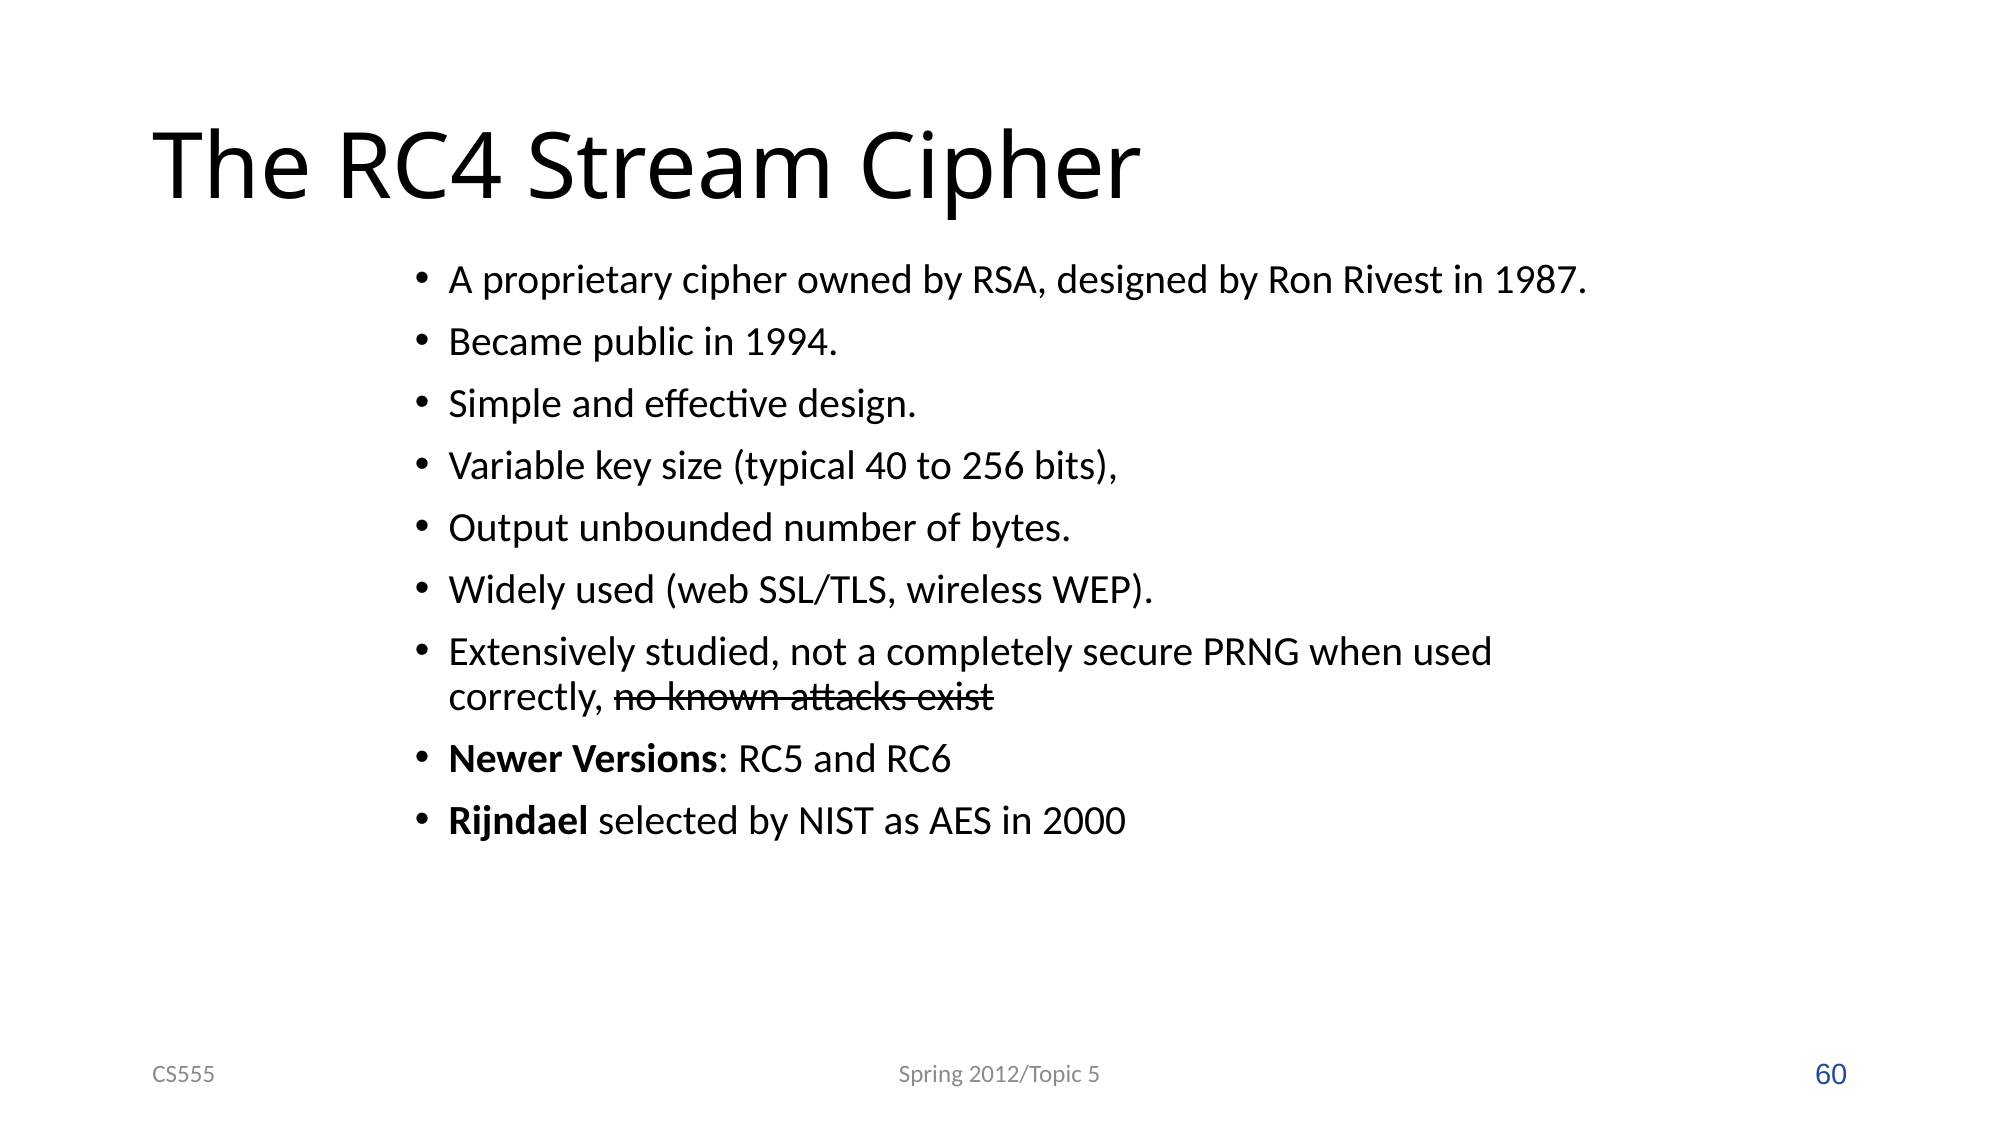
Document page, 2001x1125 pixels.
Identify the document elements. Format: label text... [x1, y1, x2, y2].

slide_number 60 [1412, 1042, 1863, 1103]
slide_number CS555 [137, 1042, 588, 1103]
footer Spring 2012/Topic 5 [662, 1042, 1338, 1103]
list A proprietary cipher owned by RSA, designed by Ron Rivest in 1987. Became public in 1994. Simple and effective design. Variable key size (typical 40 to 256 bits), Output unbounded number of bytes. Widely used (web SSL/TLS, wireless WEP). Extensively studied, not a completely secure PRNG when used correctly, no known attacks exist Newer Versions: RC5 and RC6 Rijndael selected by NIST as AES in 2000 [399, 249, 1613, 900]
title The RC4 Stream Cipher [137, 59, 1863, 278]
